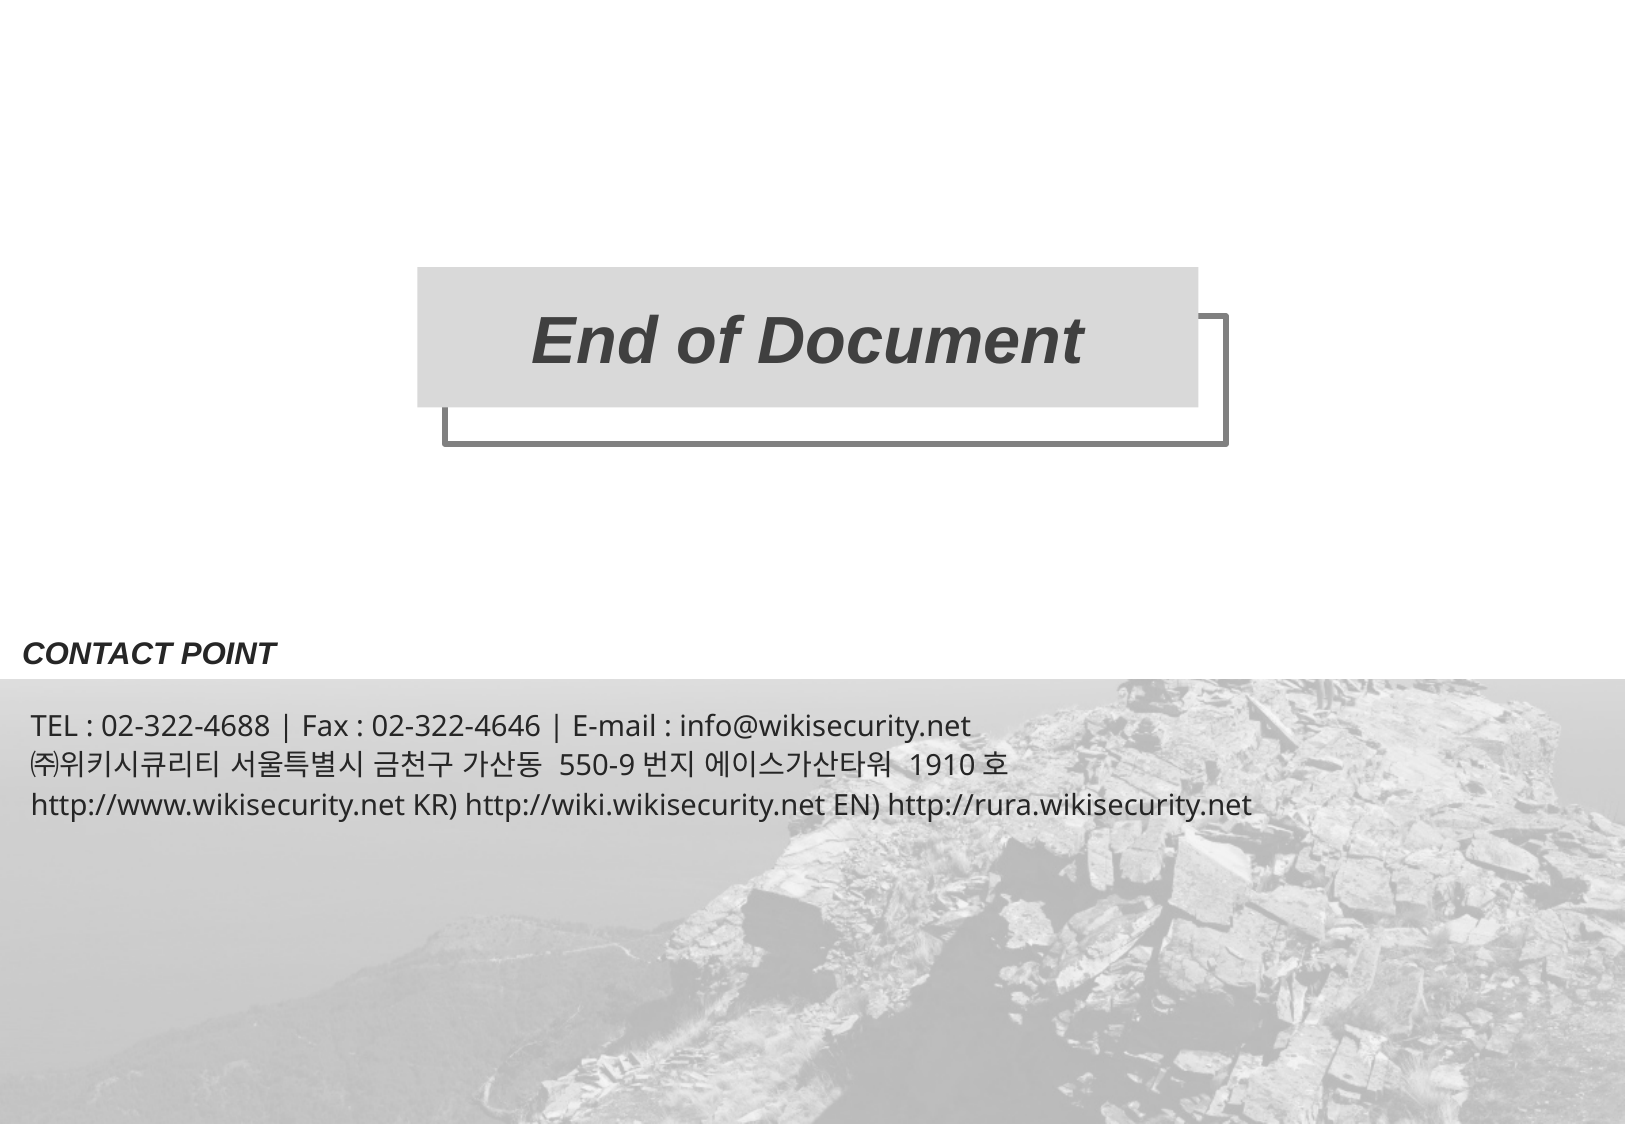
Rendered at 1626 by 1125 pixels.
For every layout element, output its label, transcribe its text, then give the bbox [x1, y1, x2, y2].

picture [0, 679, 1625, 1124]
text_box CONTACT POINT [7, 625, 291, 679]
text_box End of Document [417, 267, 1199, 408]
text_box [444, 316, 1226, 444]
